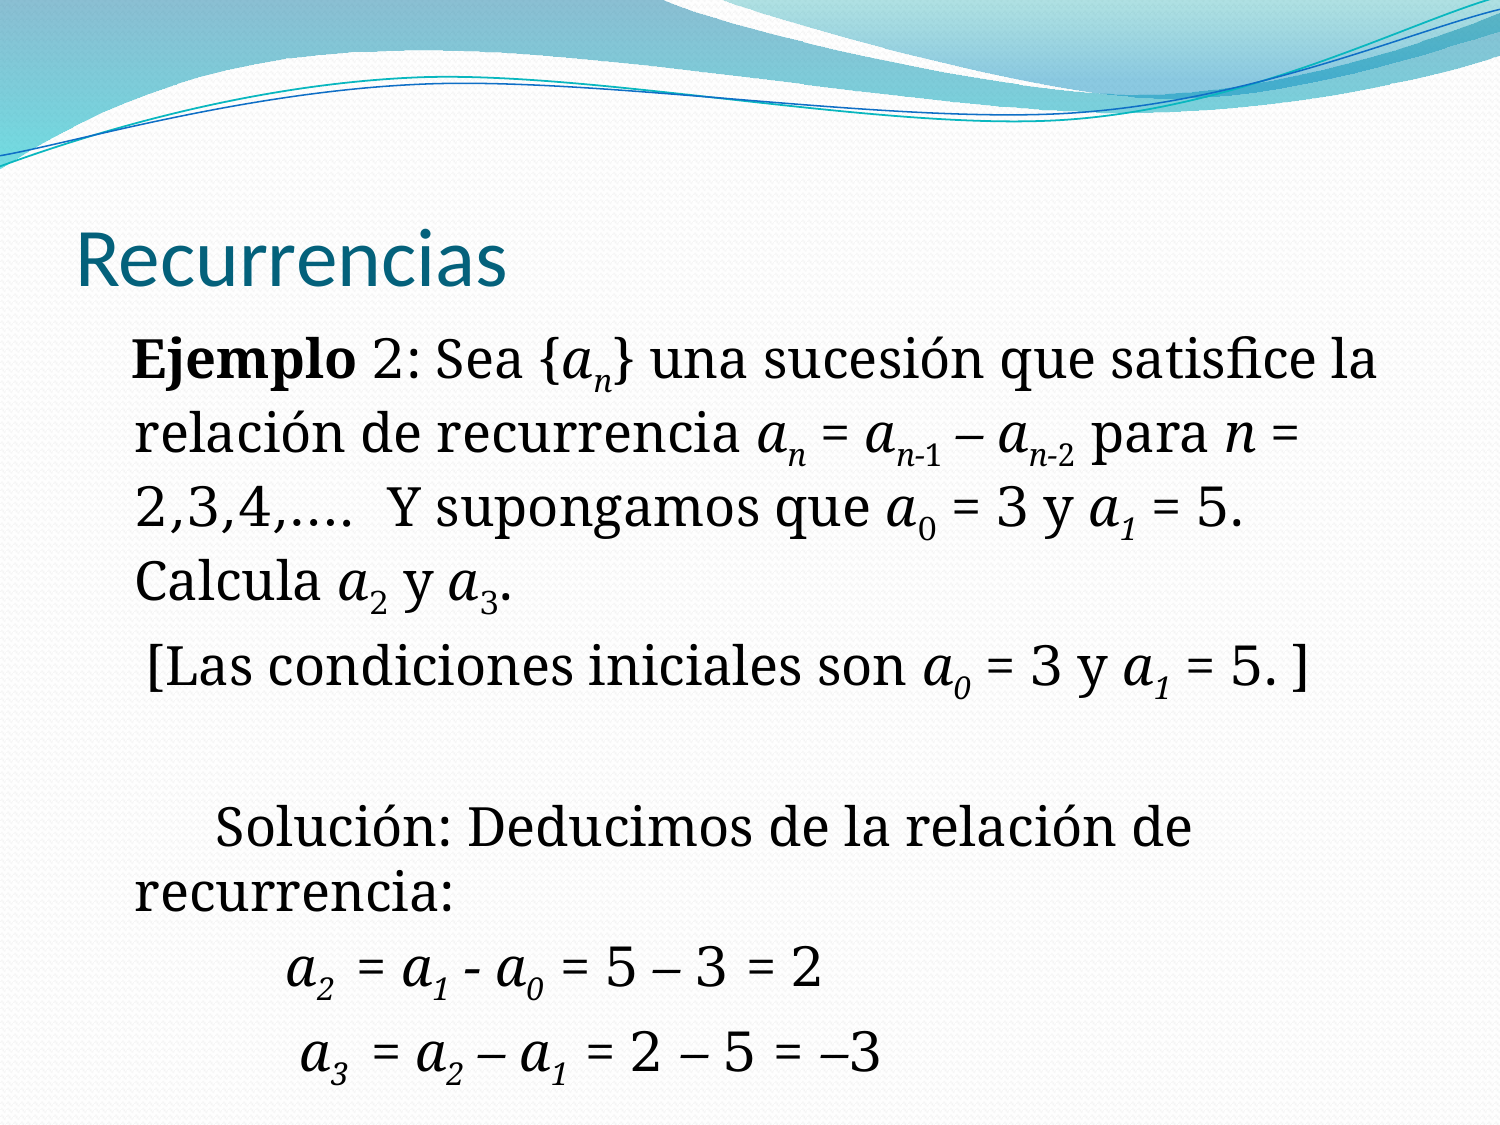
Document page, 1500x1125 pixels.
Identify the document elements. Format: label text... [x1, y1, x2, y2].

list Ejemplo 2: Sea {an} una sucesión que satisfice la relación de recurrencia an = an-1 – an-2 para n = 2,3,4,…. Y supongamos que a0 = 3 y a1 = 5. Calcula a2 y a3. [Las condiciones iniciales son a0 = 3 y a1 = 5. ] Solución: Deducimos de la relación de recurrencia: a2 = a1 - a0 = 5 – 3 = 2 a3 = a2 – a1 = 2 – 5 = –3 [75, 317, 1425, 1038]
title Recurrencias [75, 115, 1425, 303]
